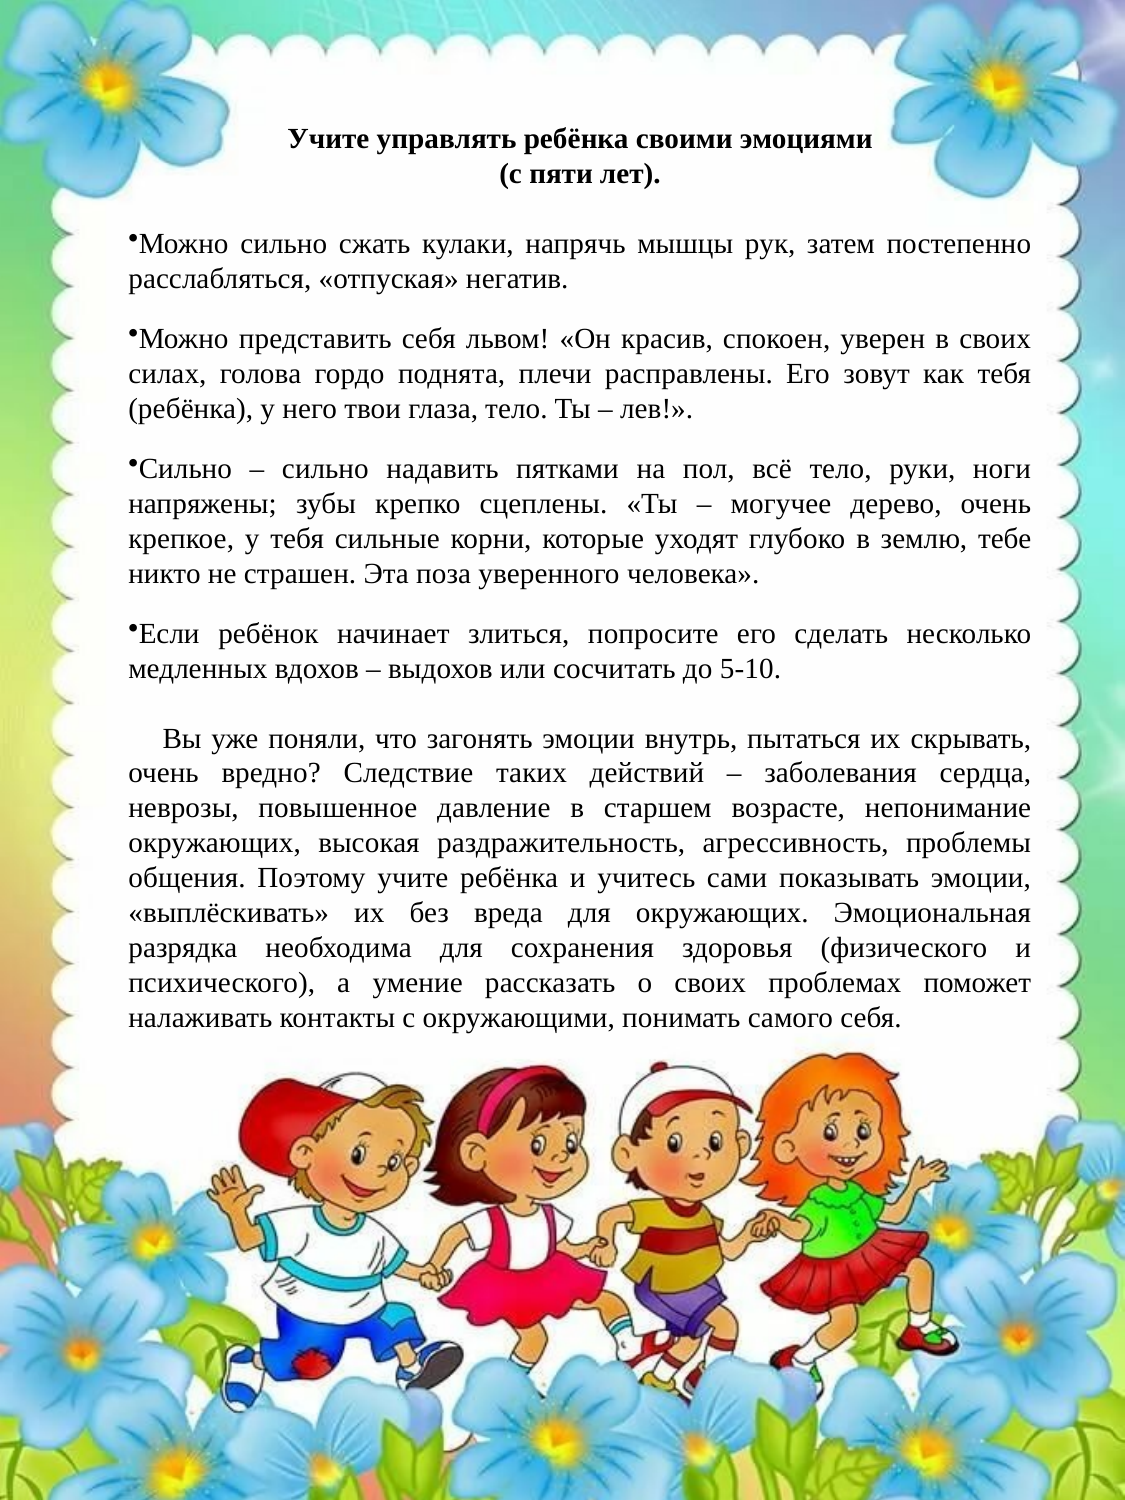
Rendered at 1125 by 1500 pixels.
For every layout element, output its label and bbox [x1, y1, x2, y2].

list [0, 0, 1125, 1500]
